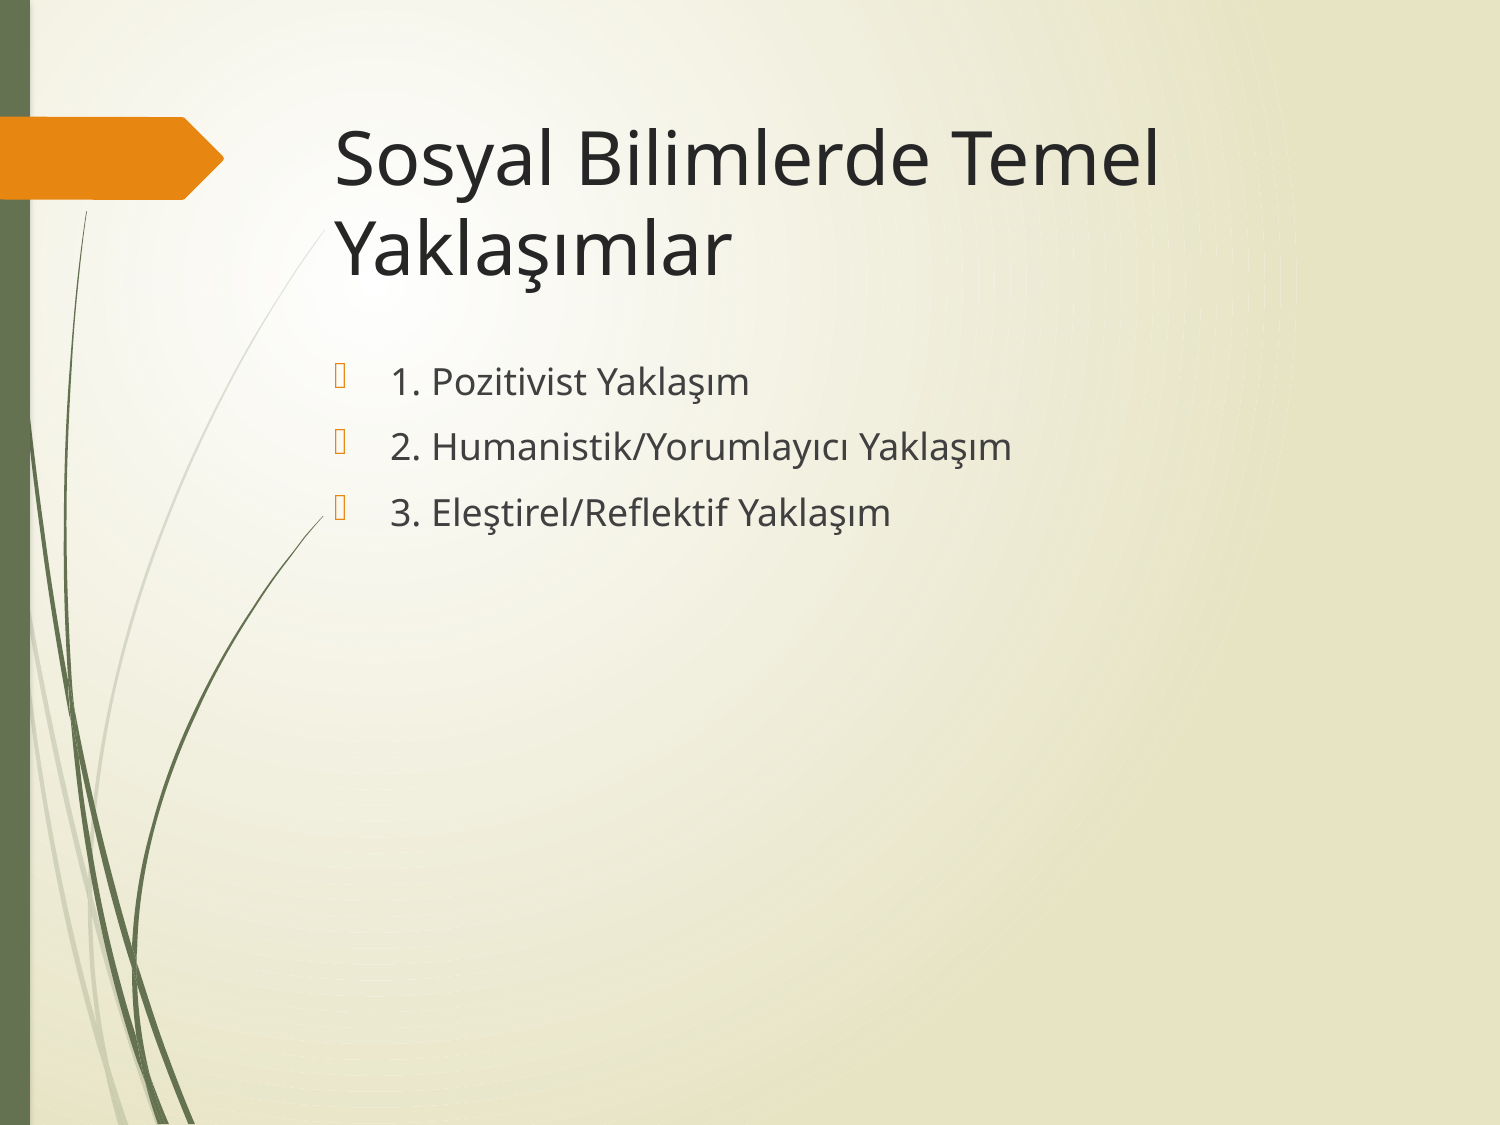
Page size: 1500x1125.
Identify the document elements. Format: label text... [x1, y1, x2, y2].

title Sosyal Bilimlerde Temel Yaklaşımlar [319, 102, 1400, 313]
list 1. Pozitivist Yaklaşım 2. Humanistik/Yorumlayıcı Yaklaşım 3. Eleştirel/Reflektif Yaklaşım [318, 350, 1400, 970]
